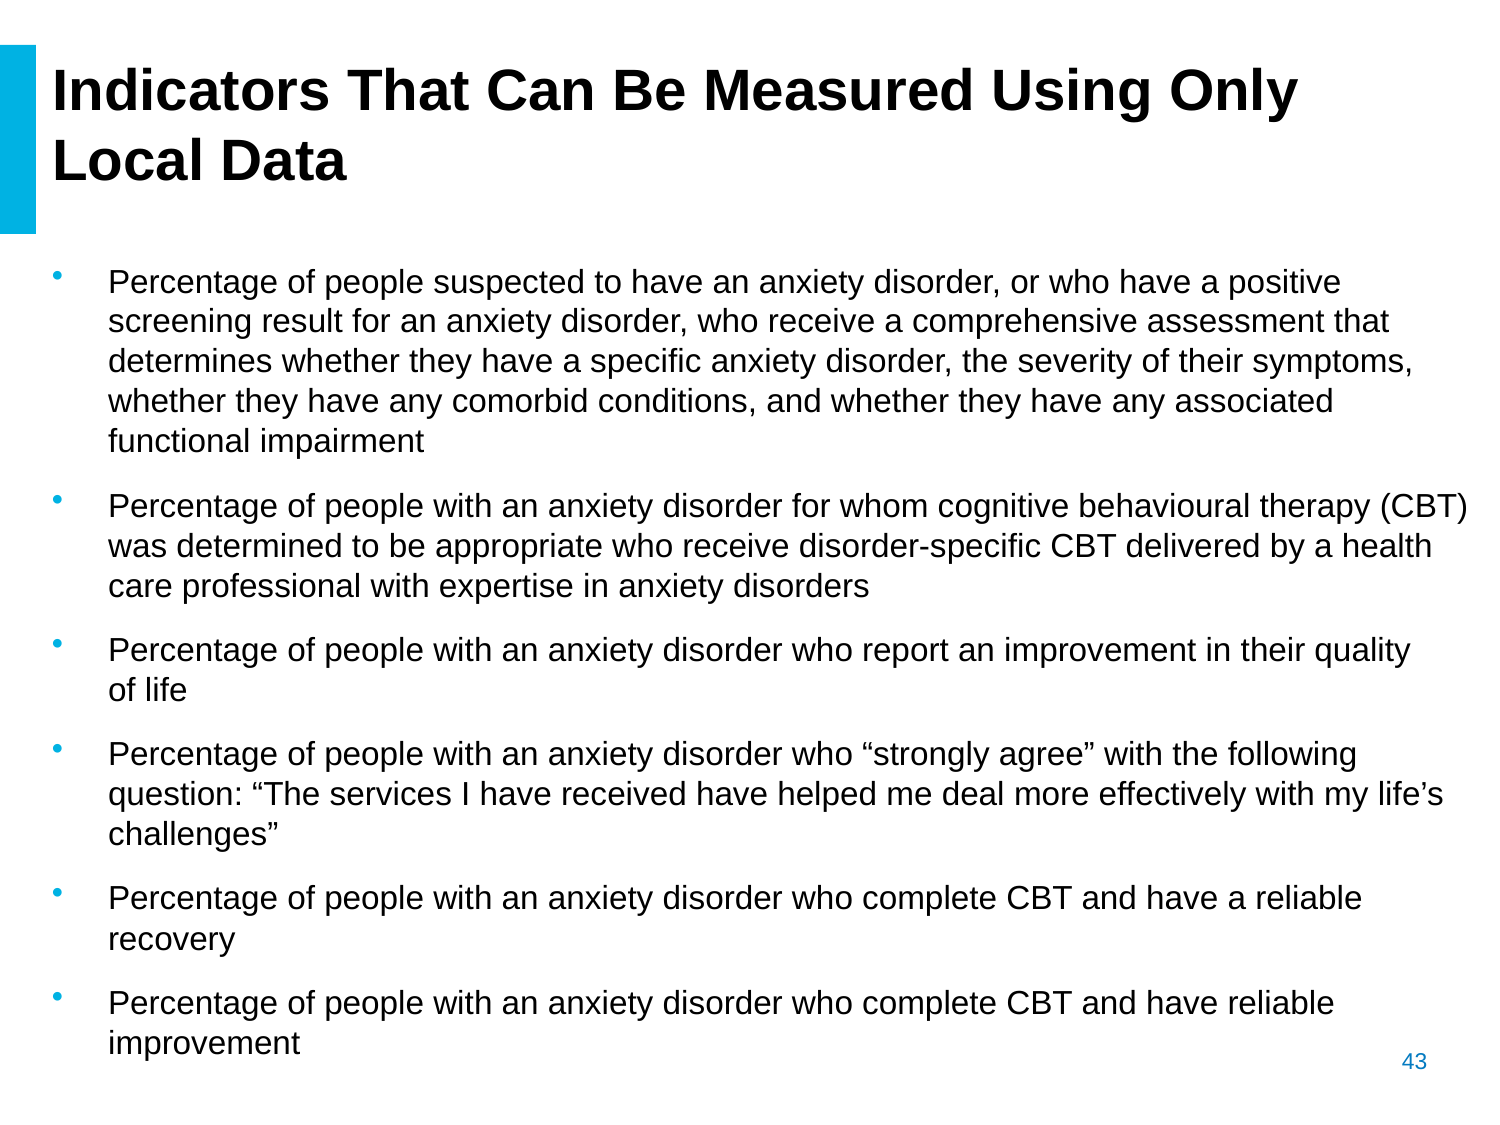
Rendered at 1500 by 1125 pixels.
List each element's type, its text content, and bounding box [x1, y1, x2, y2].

title Indicators That Can Be Measured Using Only Local Data [37, 26, 1390, 218]
list Percentage of people suspected to have an anxiety disorder, or who have a positive screening result for an anxiety disorder, who receive a comprehensive assessment that determines whether they have a specific anxiety disorder, the severity of their symptoms, whether they have any comorbid conditions, and whether they have any associated functional impairment Percentage of people with an anxiety disorder for whom cognitive behavioural therapy (CBT) was determined to be appropriate who receive disorder-specific CBT delivered by a health care professional with expertise in anxiety disorders Percentage of people with an anxiety disorder who report an improvement in their quality of life Percentage of people with an anxiety disorder who “strongly agree” with the following question: “The services I have received have helped me deal more effectively with my life’s challenges” Percentage of people with an anxiety disorder who complete CBT and have a reliable recovery Percentage of people with an anxiety disorder who complete CBT and have reliable improvement [34, 252, 1497, 1046]
